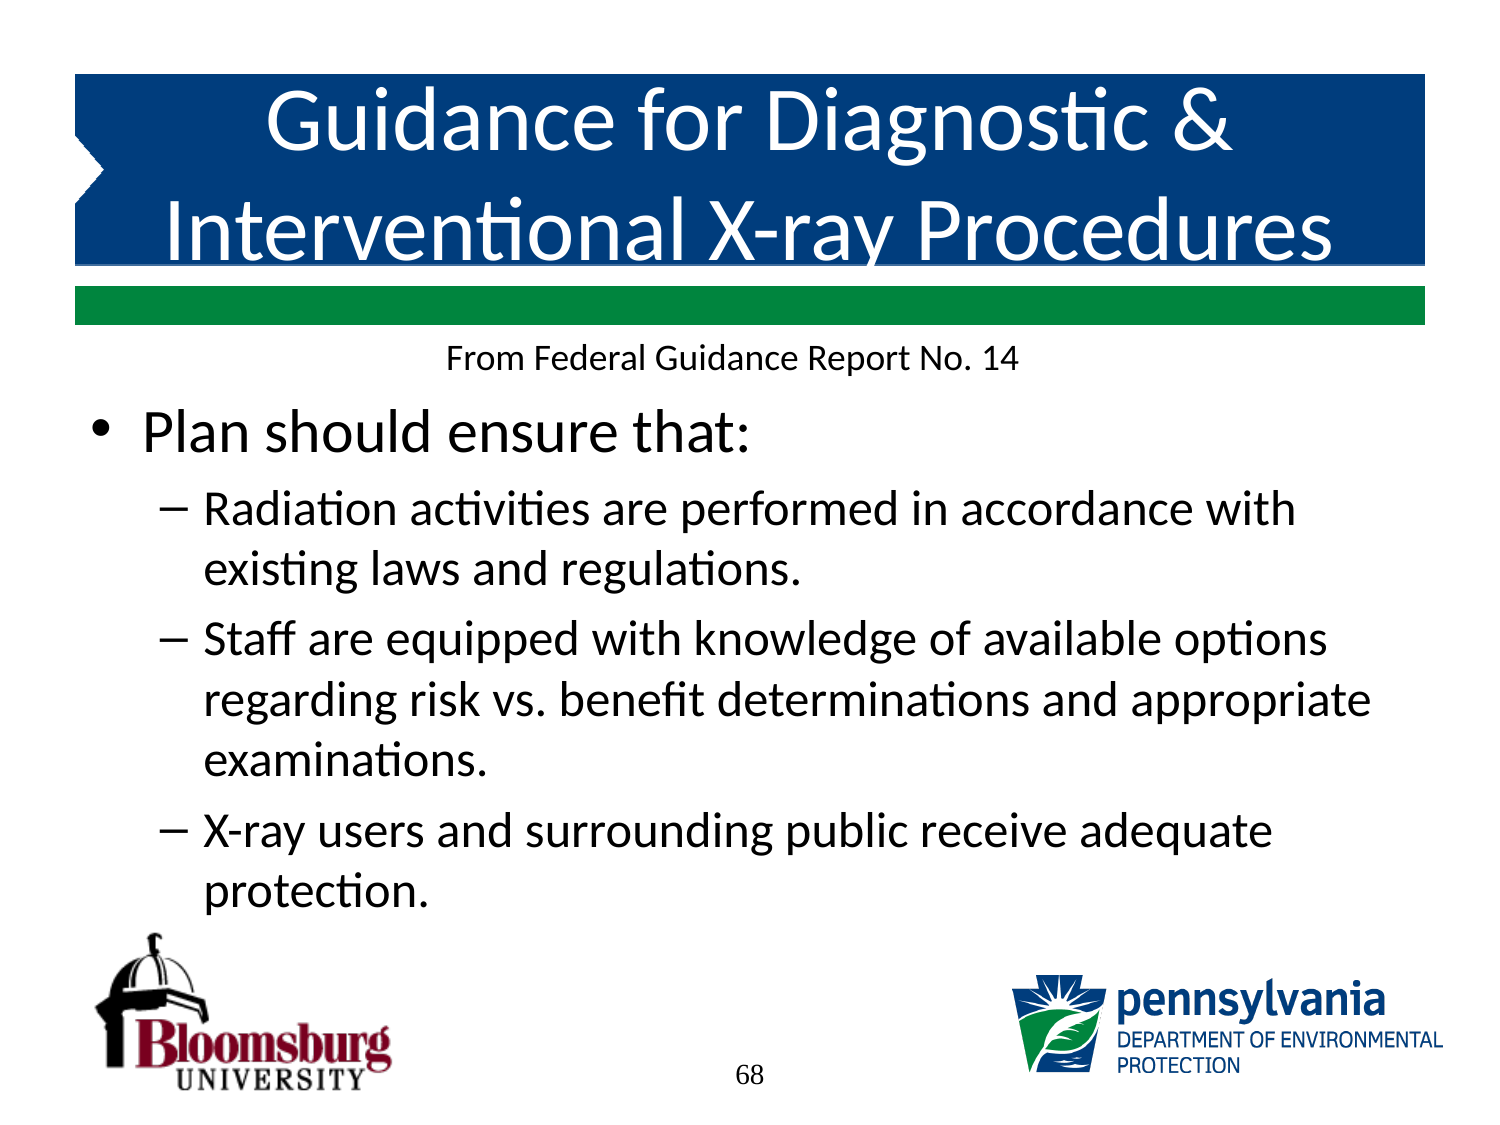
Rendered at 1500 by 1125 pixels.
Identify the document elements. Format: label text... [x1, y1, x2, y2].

list Plan should ensure that: Radiation activities are performed in accordance with existing laws and regulations. Staff are equipped with knowledge of available options regarding risk vs. benefit determinations and appropriate examinations. X-ray users and surrounding public receive adequate protection. [75, 382, 1425, 931]
picture [87, 930, 401, 1103]
footer 68 [512, 1042, 988, 1103]
text_box From Federal Guidance Report No. 14 [431, 334, 1069, 386]
picture [1012, 975, 1444, 1073]
picture [74, 74, 1426, 326]
